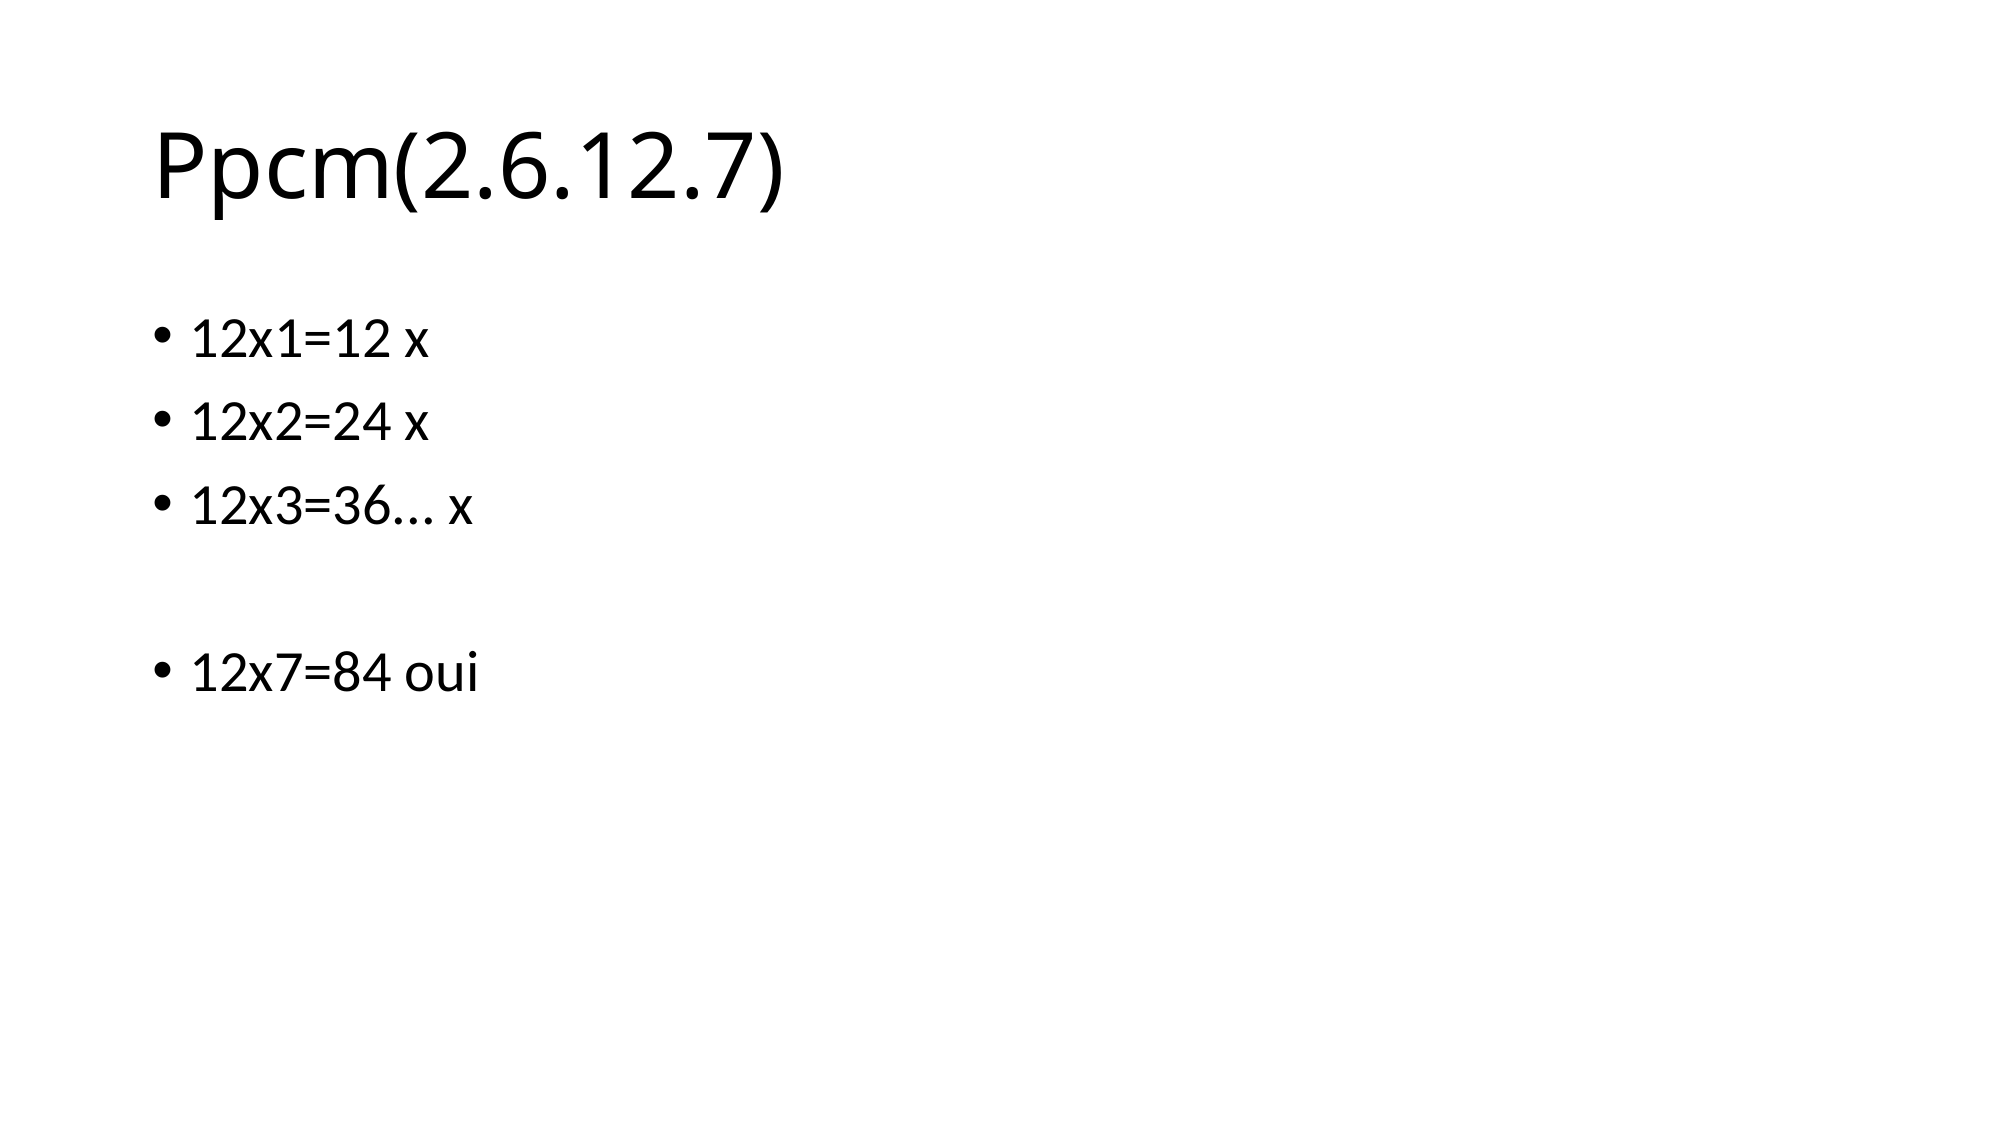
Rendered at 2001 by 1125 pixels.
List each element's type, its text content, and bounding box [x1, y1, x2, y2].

title Ppcm(2.6.12.7) [137, 59, 1863, 278]
list 12x1=12 x 12x2=24 x 12x3=36... x 12x7=84 oui [137, 299, 1863, 1014]
